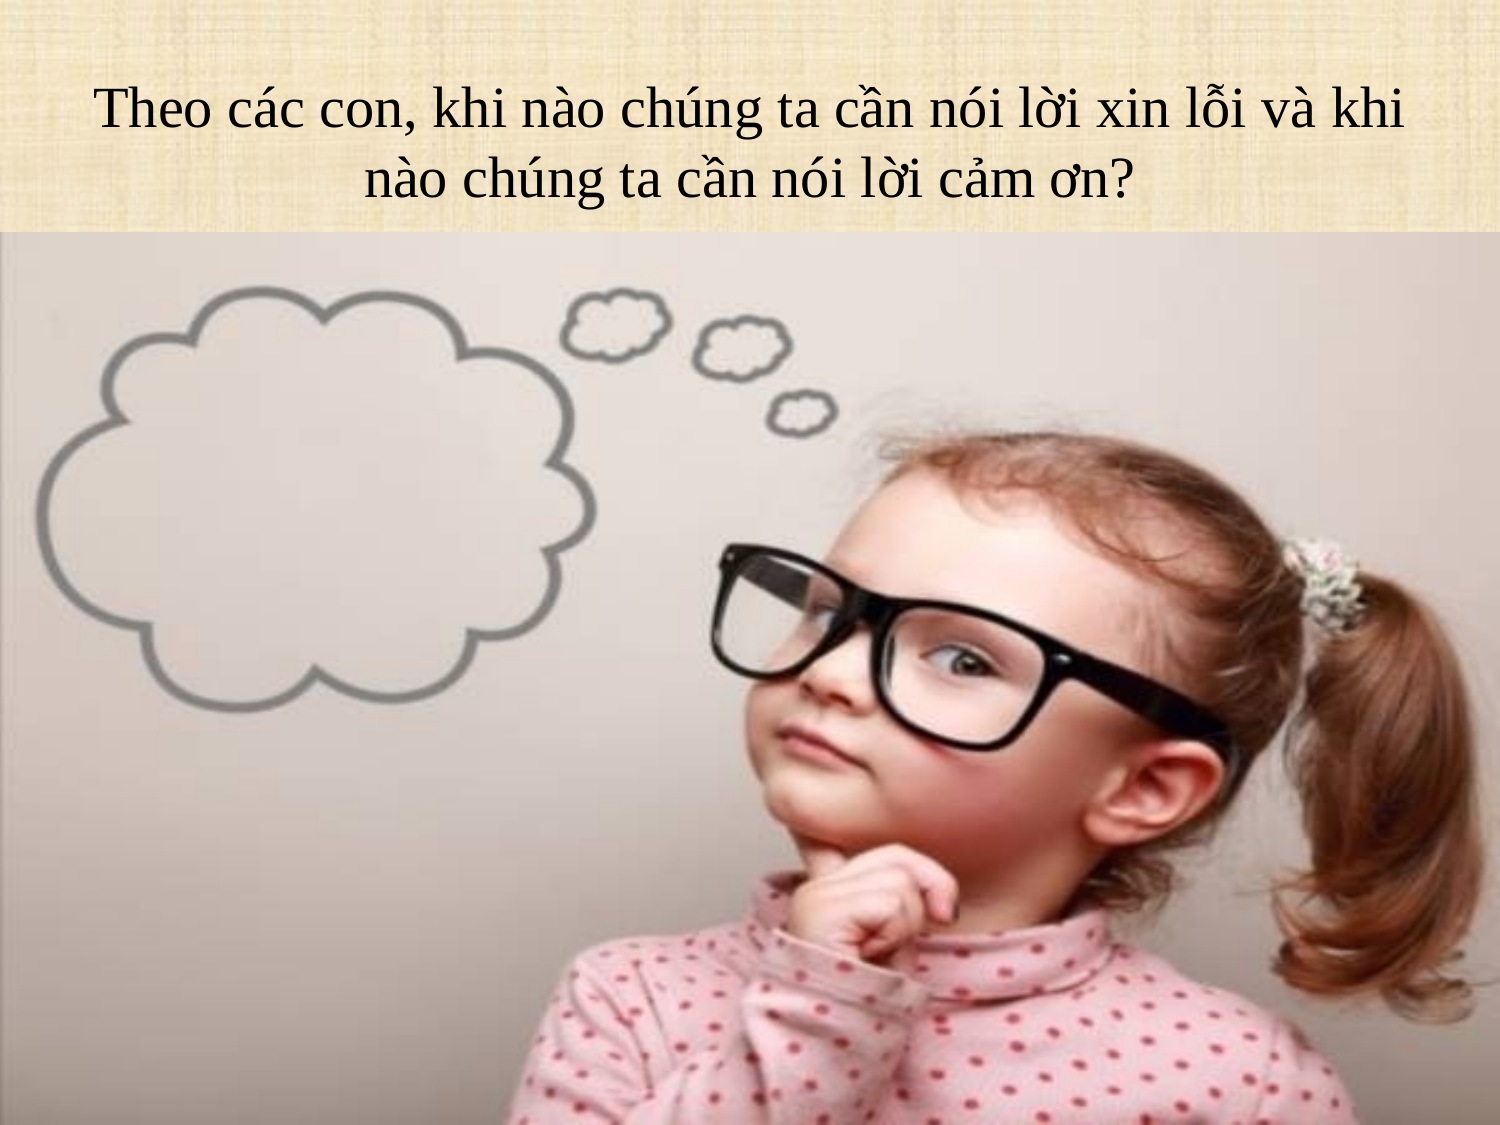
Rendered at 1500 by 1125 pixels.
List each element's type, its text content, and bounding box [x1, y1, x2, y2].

title Theo các con, khi nào chúng ta cần nói lời xin lỗi và khi nào chúng ta cần nói lời cảm ơn? [75, 45, 1425, 231]
picture [0, 232, 1500, 1125]
